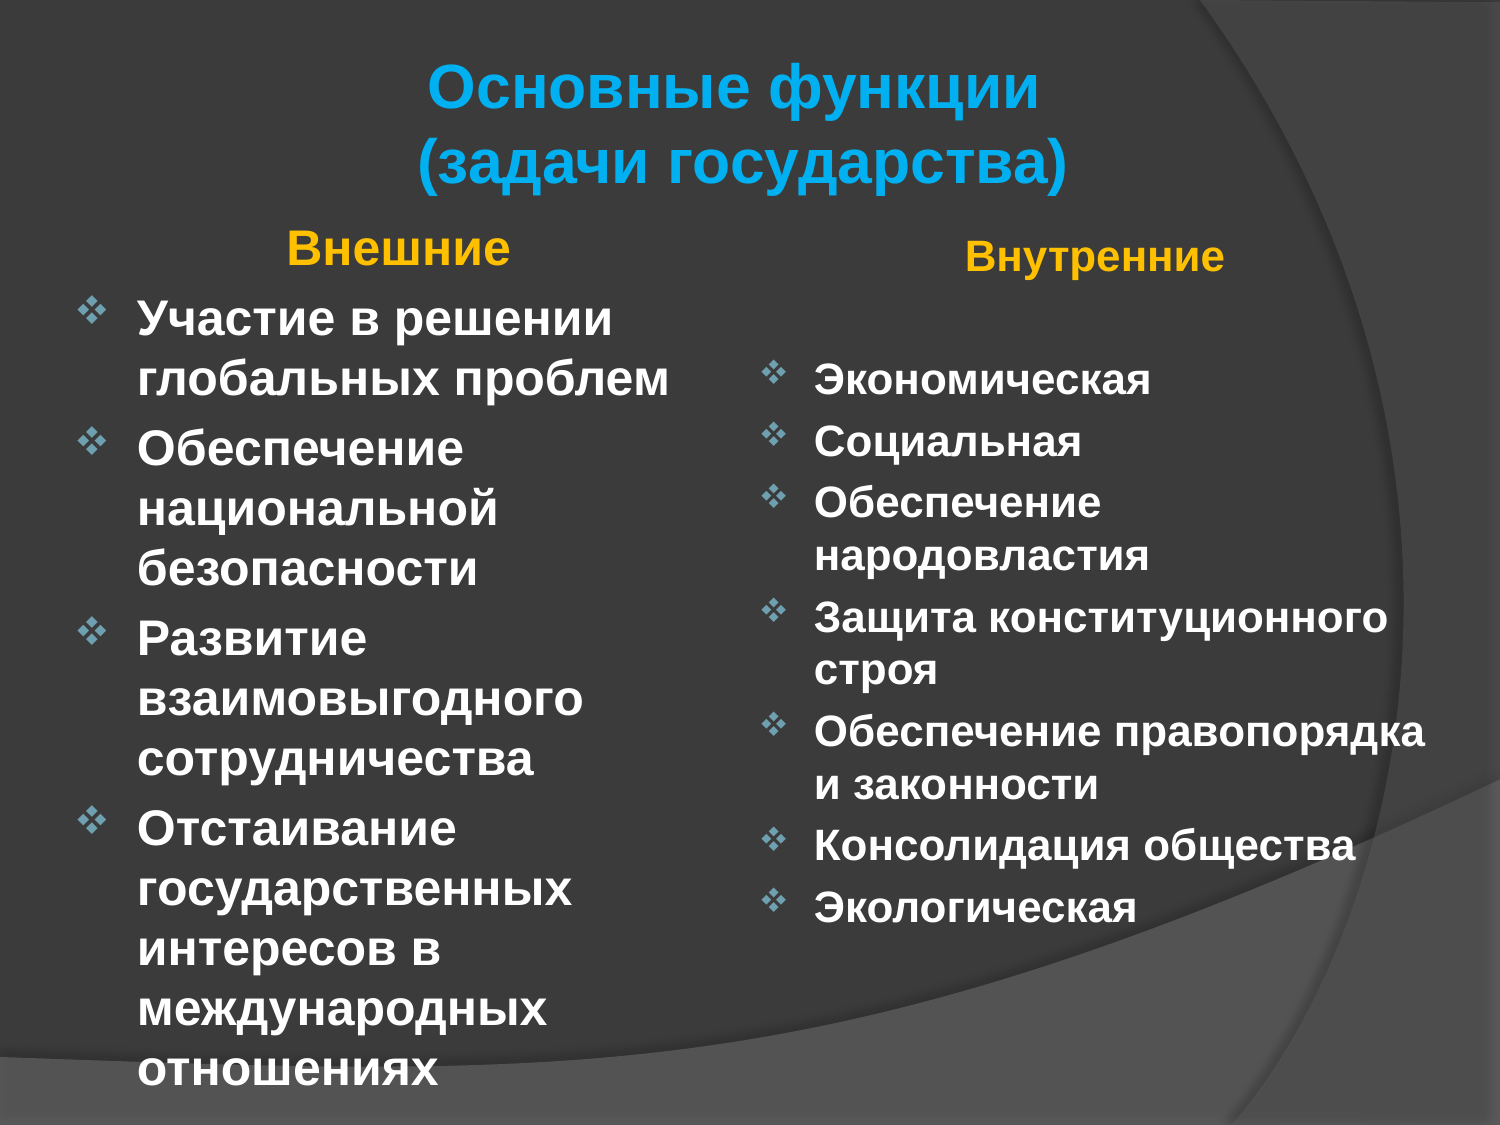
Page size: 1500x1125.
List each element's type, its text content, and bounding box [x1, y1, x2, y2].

list Внутренние Экономическая Социальная Обеспечение народовластия Защита конституционного строя Обеспечение правопорядка и законности Консолидация общества Экологическая [738, 219, 1448, 1125]
list Внешние Участие в решении глобальных проблем Обеспечение национальной безопасности Развитие взаимовыгодного сотрудничества Отстаивание государственных интересов в международных отношениях [52, 207, 739, 1125]
title Основные функции (задачи государства) [74, 44, 1412, 197]
